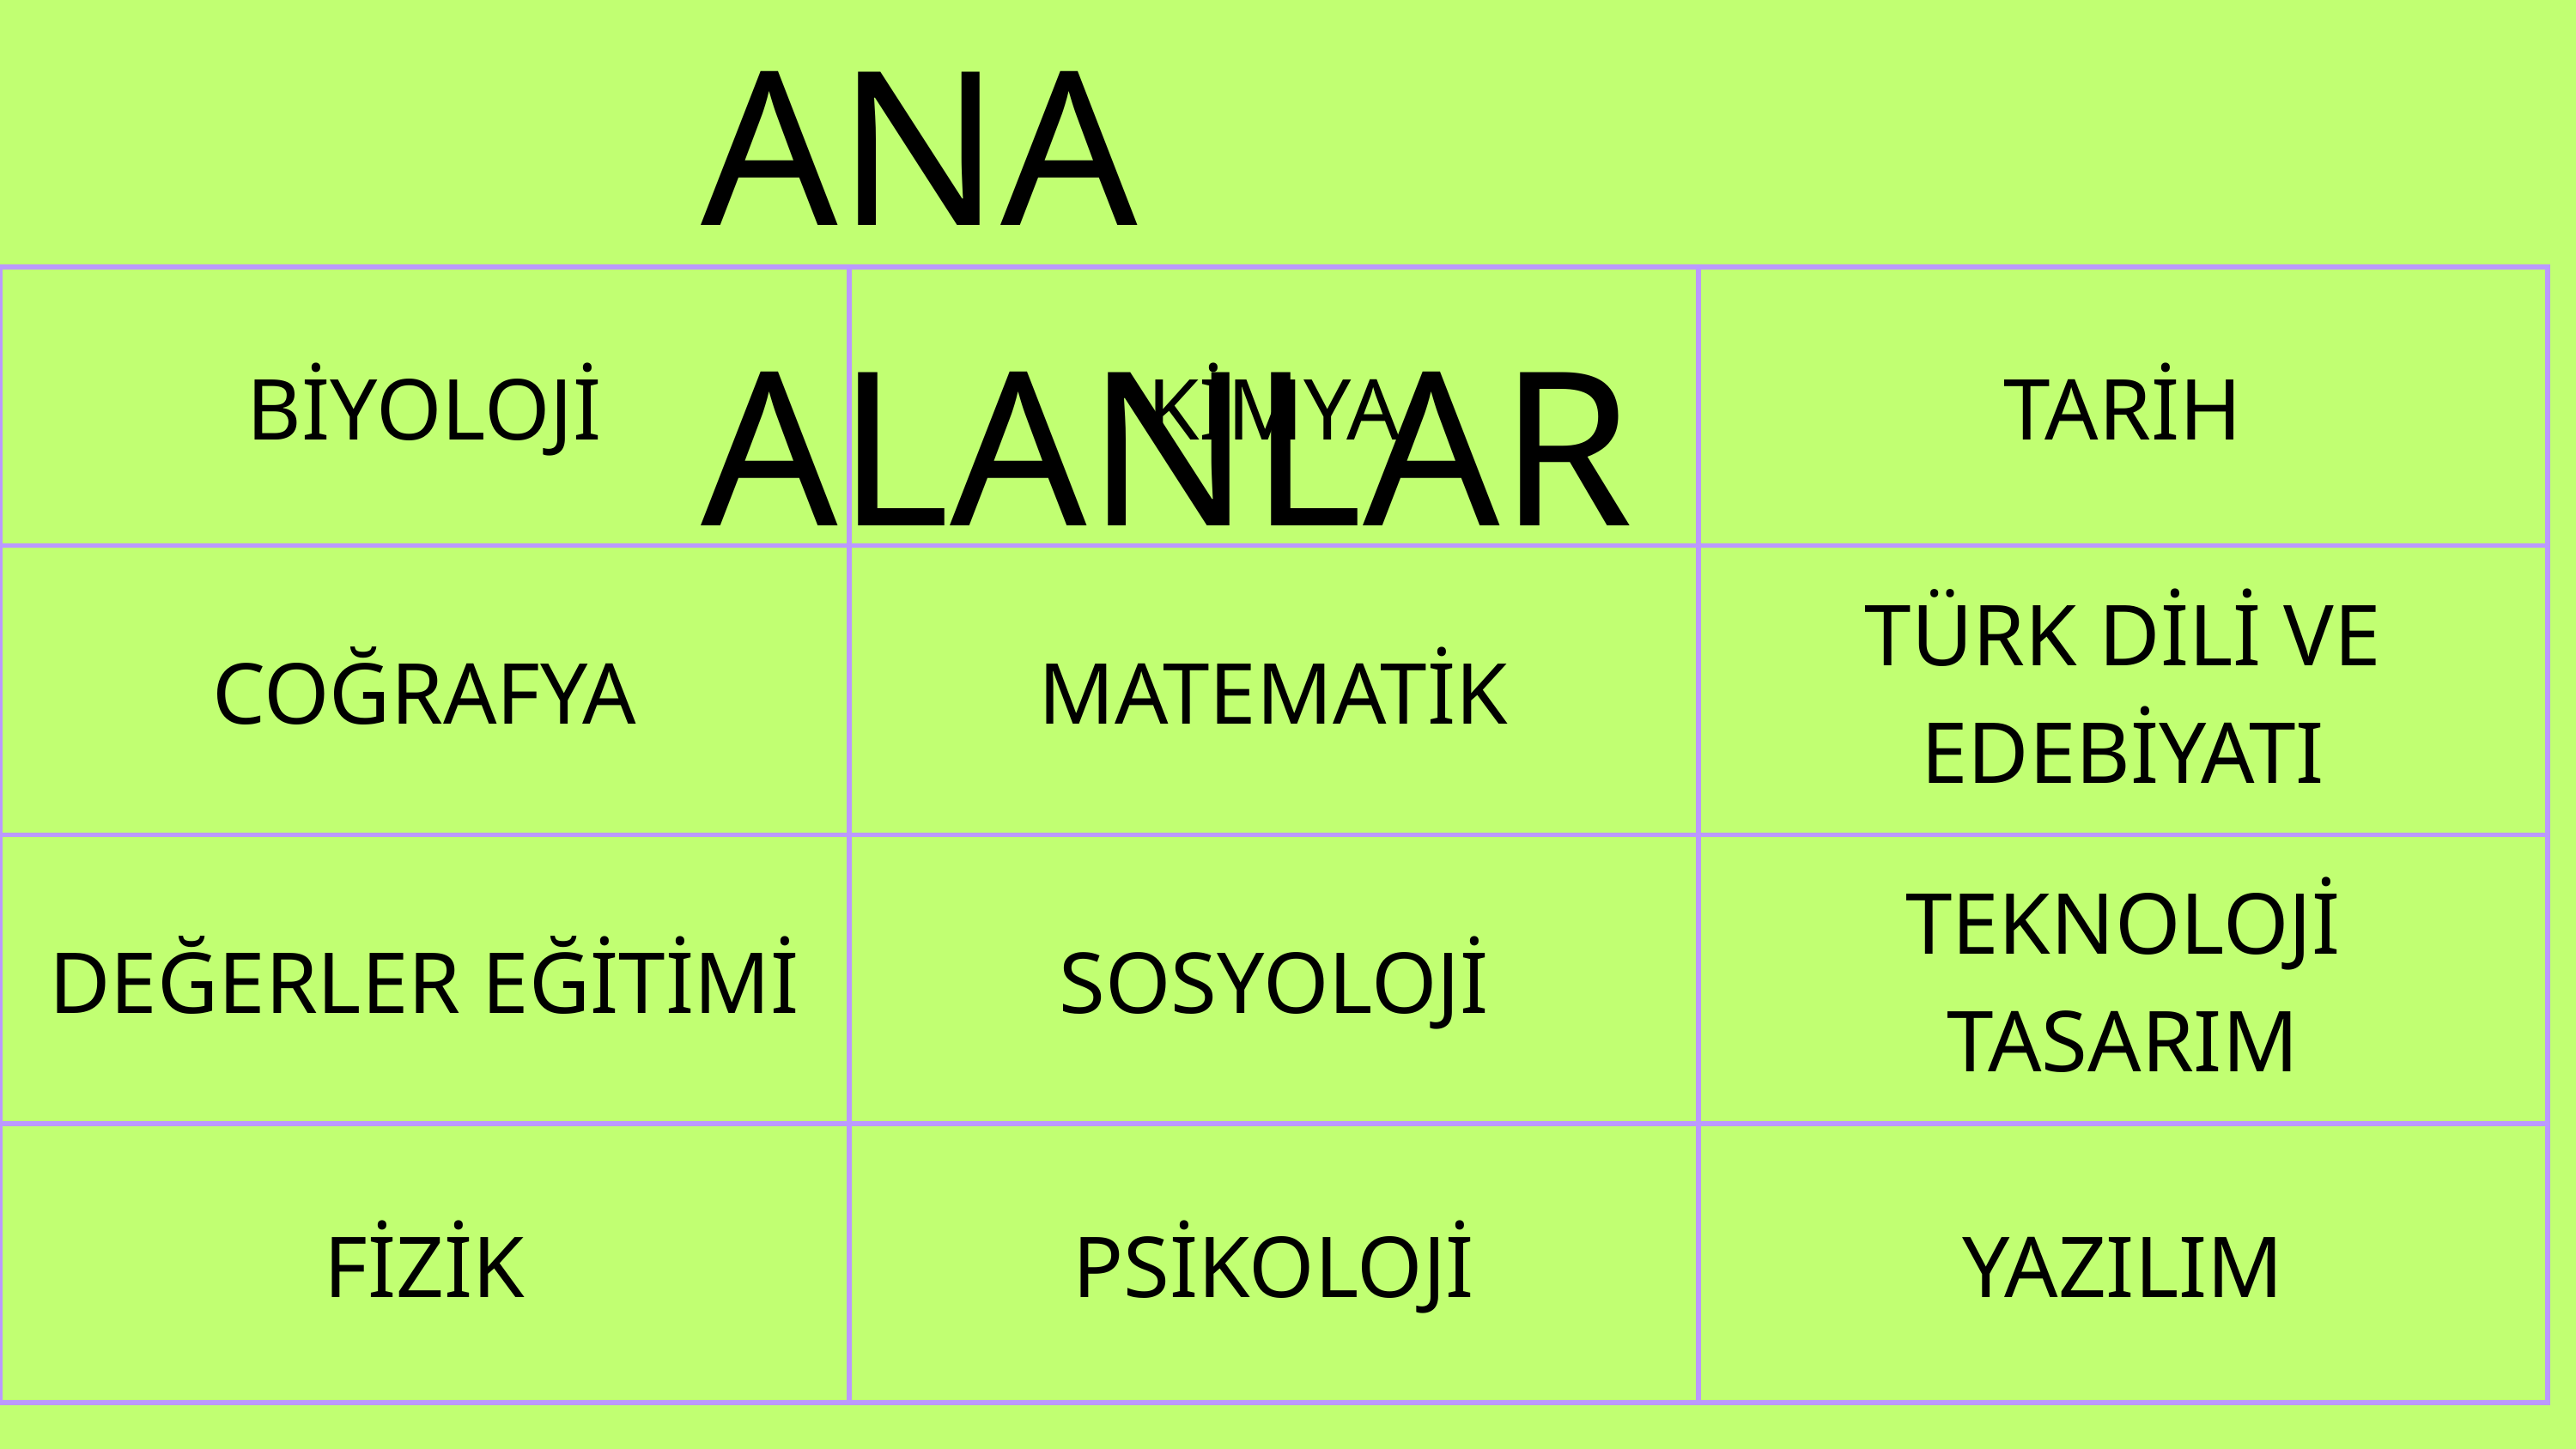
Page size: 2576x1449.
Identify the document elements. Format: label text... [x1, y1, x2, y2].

table_cell YAZILIM [1701, 1126, 2545, 1400]
table_header TARİH [1961, 270, 2545, 543]
table_cell SOSYOLOJİ [852, 837, 1696, 1121]
table_header BİYOLOJİ [3, 270, 700, 543]
table_cell MATEMATİK [852, 569, 1696, 833]
table_cell TÜRK DİLİ VE EDEBİYATI [1701, 548, 2545, 833]
table_cell DEĞERLER EĞİTİMİ [3, 837, 847, 1121]
table_cell TEKNOLOJİ TASARIM [1701, 837, 2545, 1121]
table_cell FİZİK [3, 1126, 847, 1400]
table_cell COĞRAFYA [3, 548, 847, 833]
text_box ANA ALANLAR [700, 0, 1961, 569]
table_cell PSİKOLOJİ [852, 1126, 1696, 1400]
